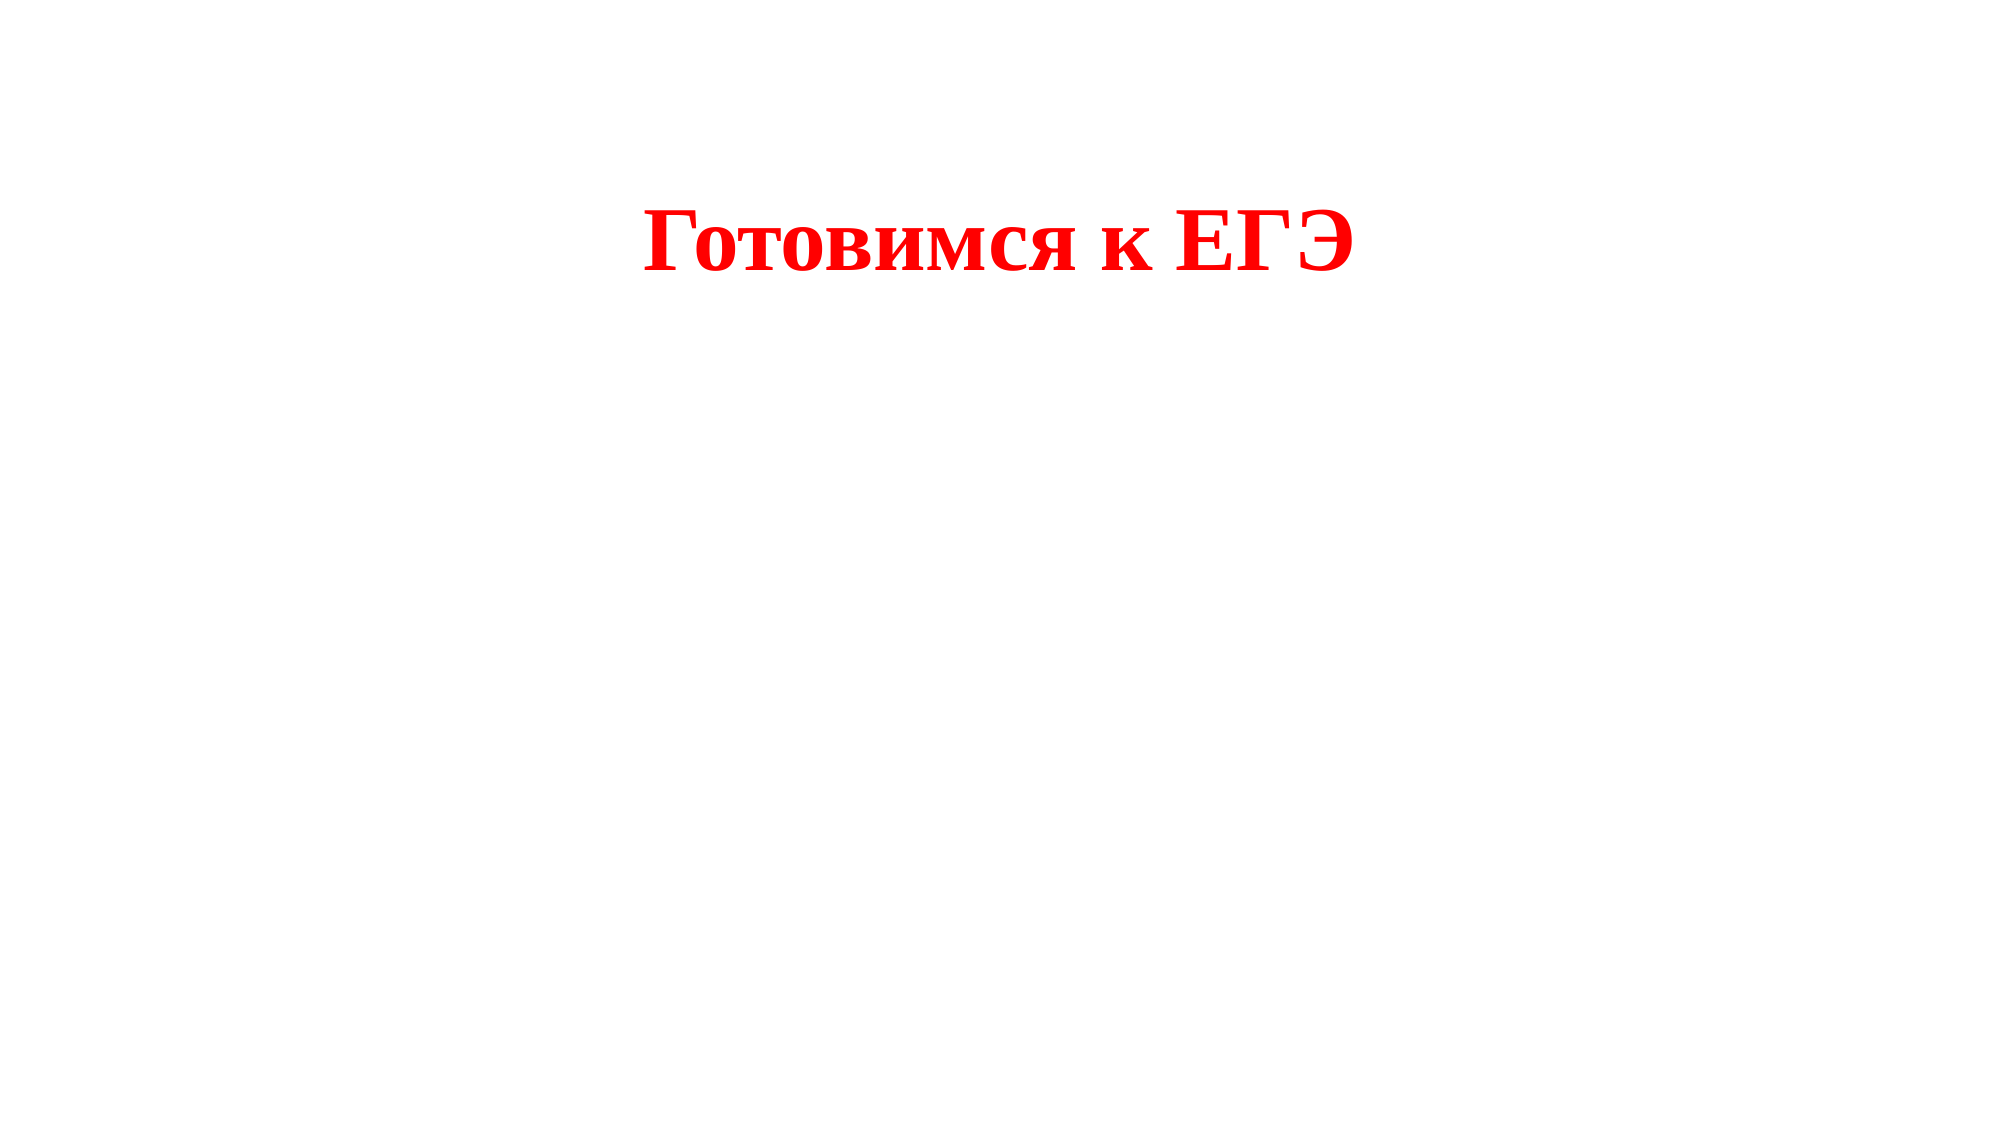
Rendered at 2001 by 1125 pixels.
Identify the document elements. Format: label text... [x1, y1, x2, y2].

title Готовимся к ЕГЭ [249, 184, 1750, 298]
